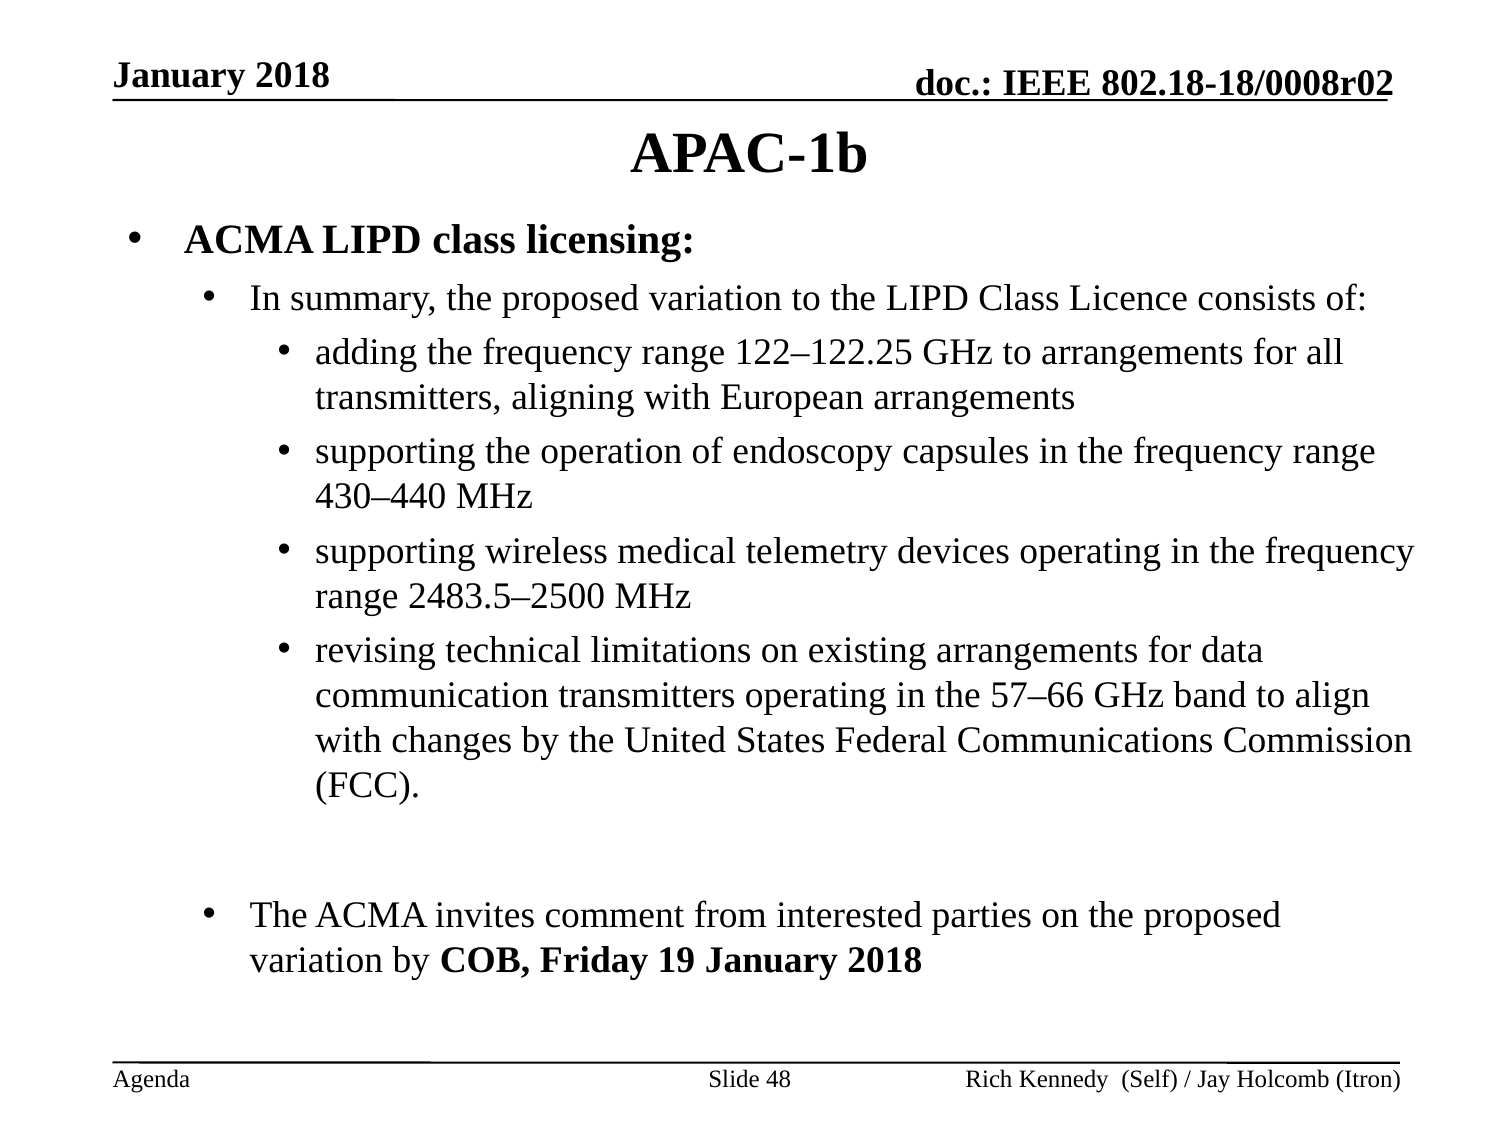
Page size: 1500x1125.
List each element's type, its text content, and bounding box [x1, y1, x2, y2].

list ACMA LIPD class licensing: In summary, the proposed variation to the LIPD Class Licence consists of: adding the frequency range 122–122.25 GHz to arrangements for all transmitters, aligning with European arrangements supporting the operation of endoscopy capsules in the frequency range 430–440 MHz supporting wireless medical telemetry devices operating in the frequency range 2483.5–2500 MHz revising technical limitations on existing arrangements for data communication transmitters operating in the 57–66 GHz band to align with changes by the United States Federal Communications Commission (FCC). The ACMA invites comment from interested parties on the proposed variation by COB, Friday 19 January 2018 [112, 204, 1438, 943]
title APAC-1b [112, 98, 1388, 199]
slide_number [112, 49, 463, 95]
slide_number Slide 48 [699, 1061, 800, 1123]
footer Rich Kennedy (Self) / Jay Holcomb (Itron) [878, 1061, 1402, 1093]
